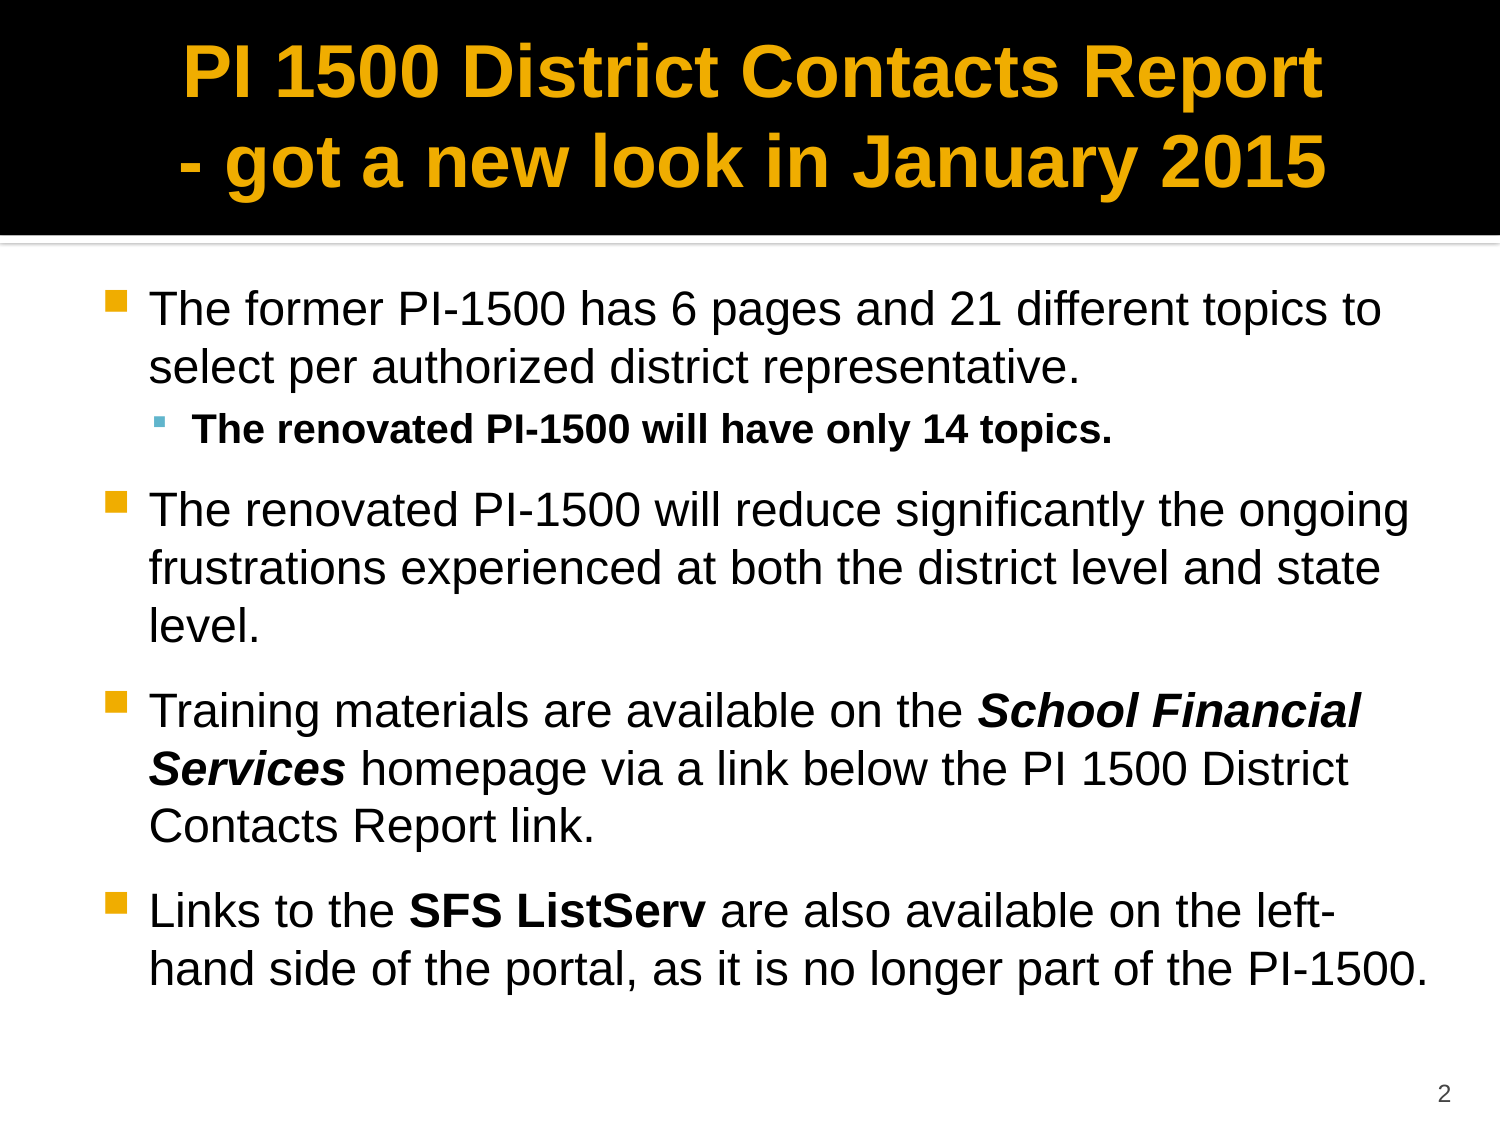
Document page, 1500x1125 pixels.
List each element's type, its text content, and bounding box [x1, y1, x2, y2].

title PI 1500 District Contacts Report - got a new look in January 2015 [75, 37, 1425, 188]
list The former PI-1500 has 6 pages and 21 different topics to select per authorized district representative. The renovated PI-1500 will have only 14 topics. The renovated PI-1500 will reduce significantly the ongoing frustrations experienced at both the district level and state level. Training materials are available on the School Financial Services homepage via a link below the PI 1500 District Contacts Report link. Links to the SFS ListServ are also available on the left-hand side of the portal, as it is no longer part of the PI-1500. [75, 262, 1450, 1063]
slide_number 2 [1345, 1062, 1467, 1108]
